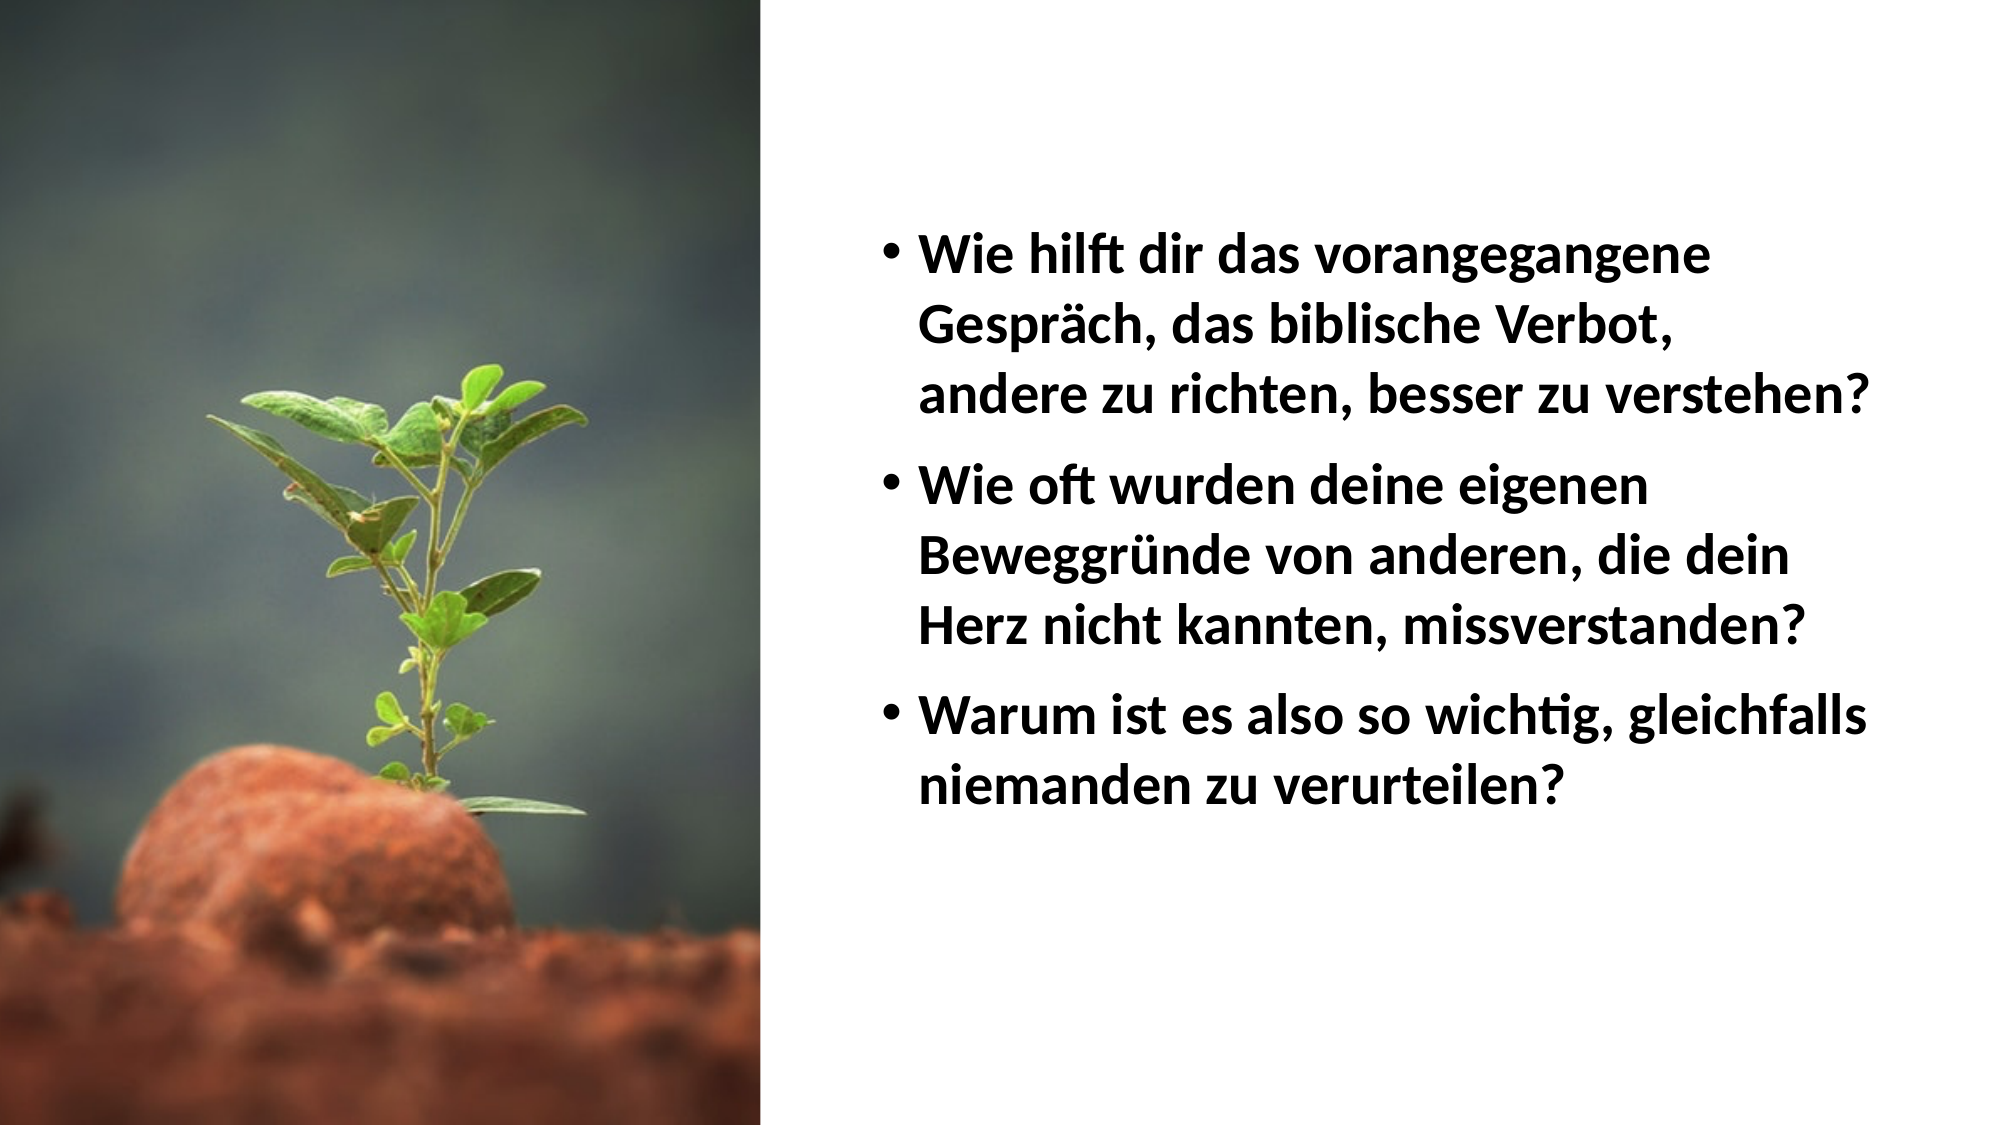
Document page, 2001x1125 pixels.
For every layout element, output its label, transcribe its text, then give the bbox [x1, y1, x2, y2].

list Wie hilft dir das vorangegangene Gespräch, das biblische Verbot, andere zu richten, besser zu verstehen? Wie oft wurden deine eigenen Beweggründe von anderen, die dein Herz nicht kannten, missverstanden? Warum ist es also so wichtig, gleichfalls niemanden zu verurteilen? [866, 208, 1895, 1021]
picture [0, 0, 761, 1125]
